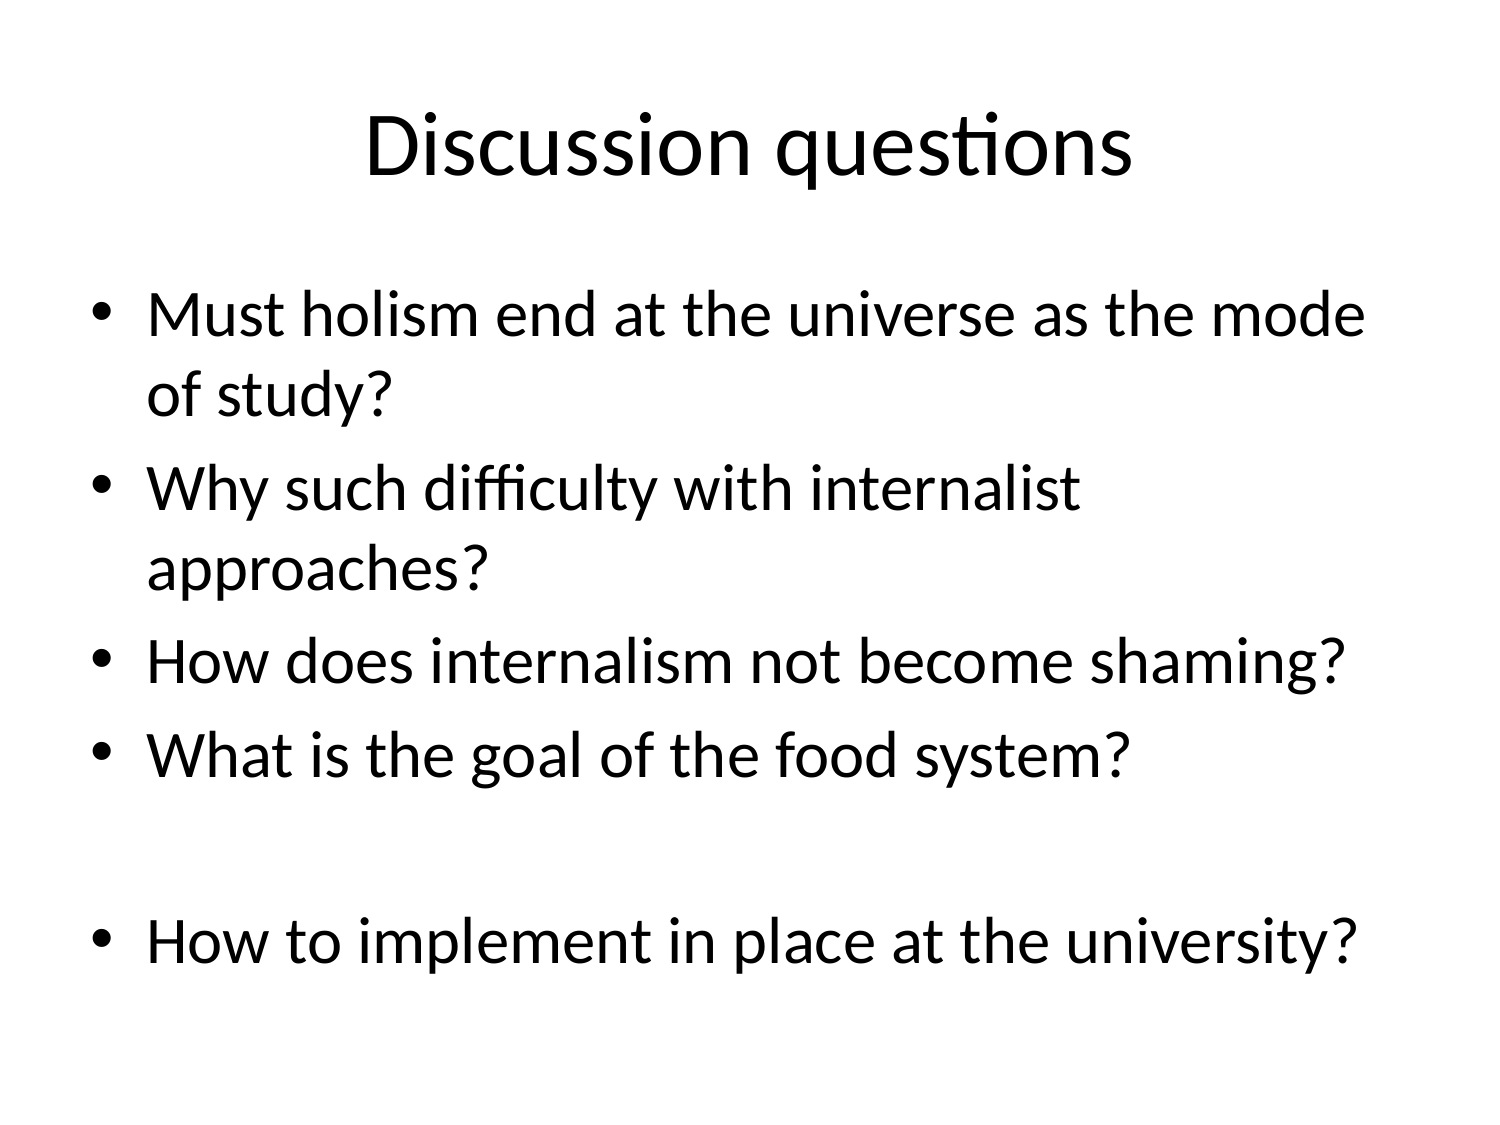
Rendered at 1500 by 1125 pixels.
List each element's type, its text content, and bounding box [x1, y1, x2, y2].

title Discussion questions [75, 45, 1425, 233]
list Must holism end at the universe as the mode of study? Why such difficulty with internalist approaches? How does internalism not become shaming? What is the goal of the food system? How to implement in place at the university? [75, 262, 1425, 1088]
